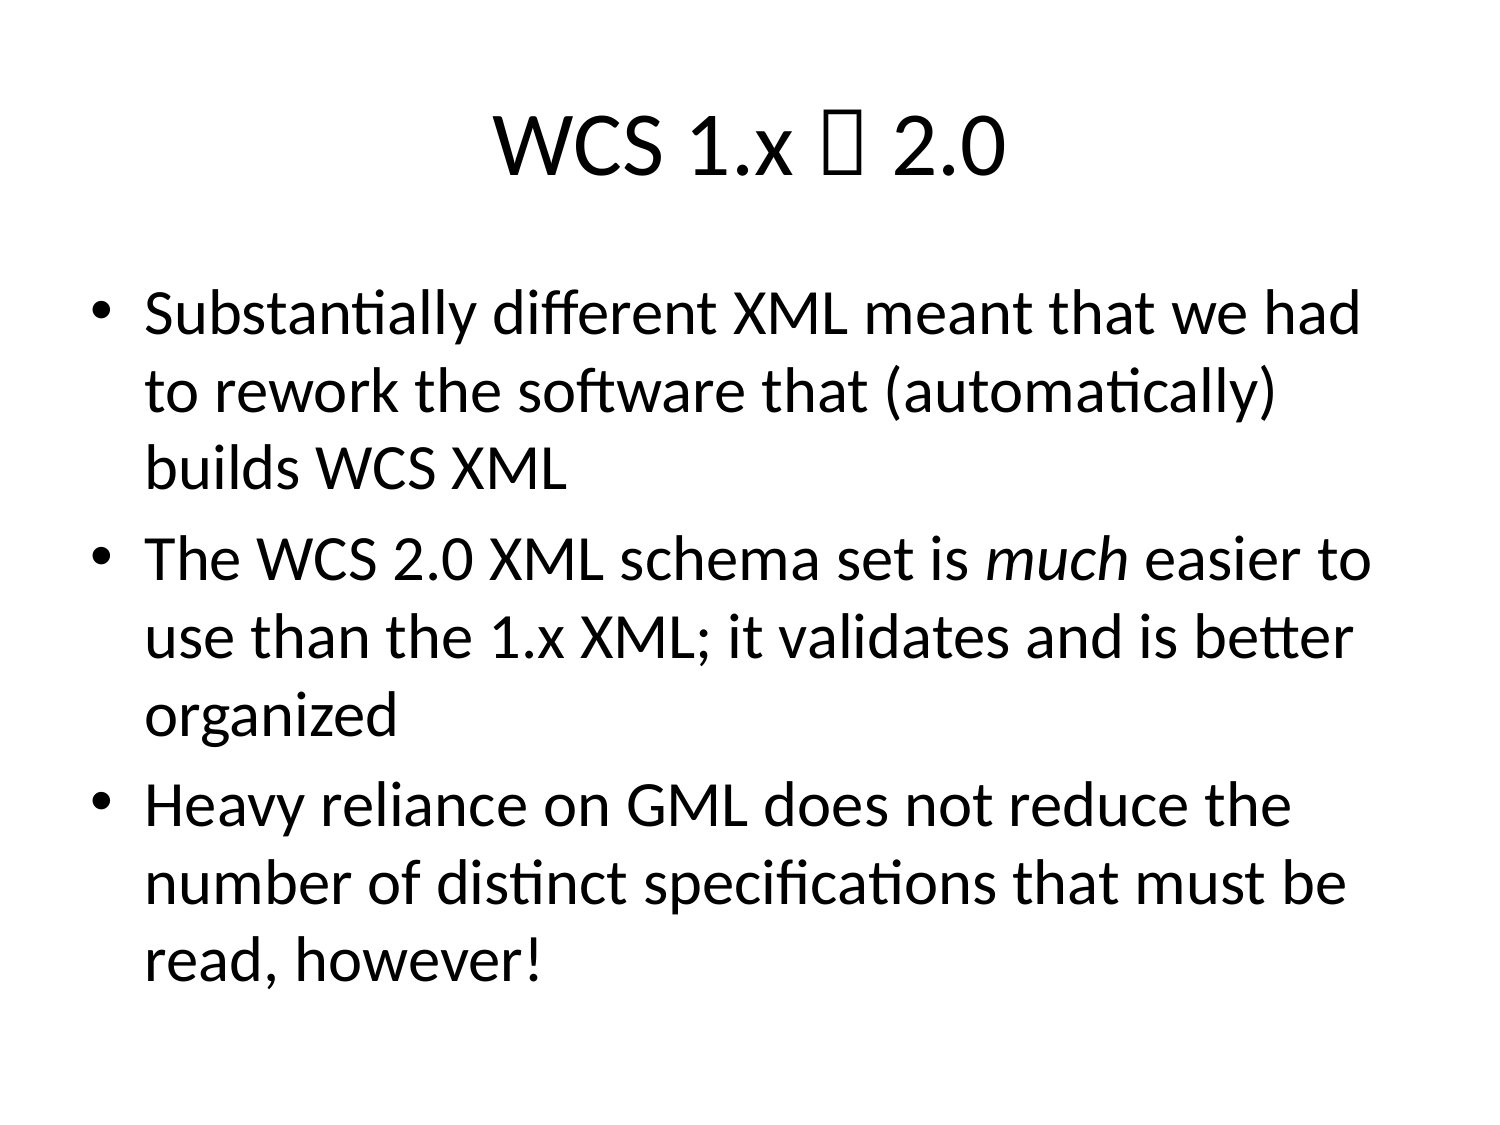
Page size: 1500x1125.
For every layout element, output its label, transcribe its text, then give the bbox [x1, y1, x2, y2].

title WCS 1.x  2.0 [75, 45, 1425, 233]
list Substantially different XML meant that we had to rework the software that (automatically) builds WCS XML The WCS 2.0 XML schema set is much easier to use than the 1.x XML; it validates and is better organized Heavy reliance on GML does not reduce the number of distinct specifications that must be read, however! [75, 262, 1425, 1005]
